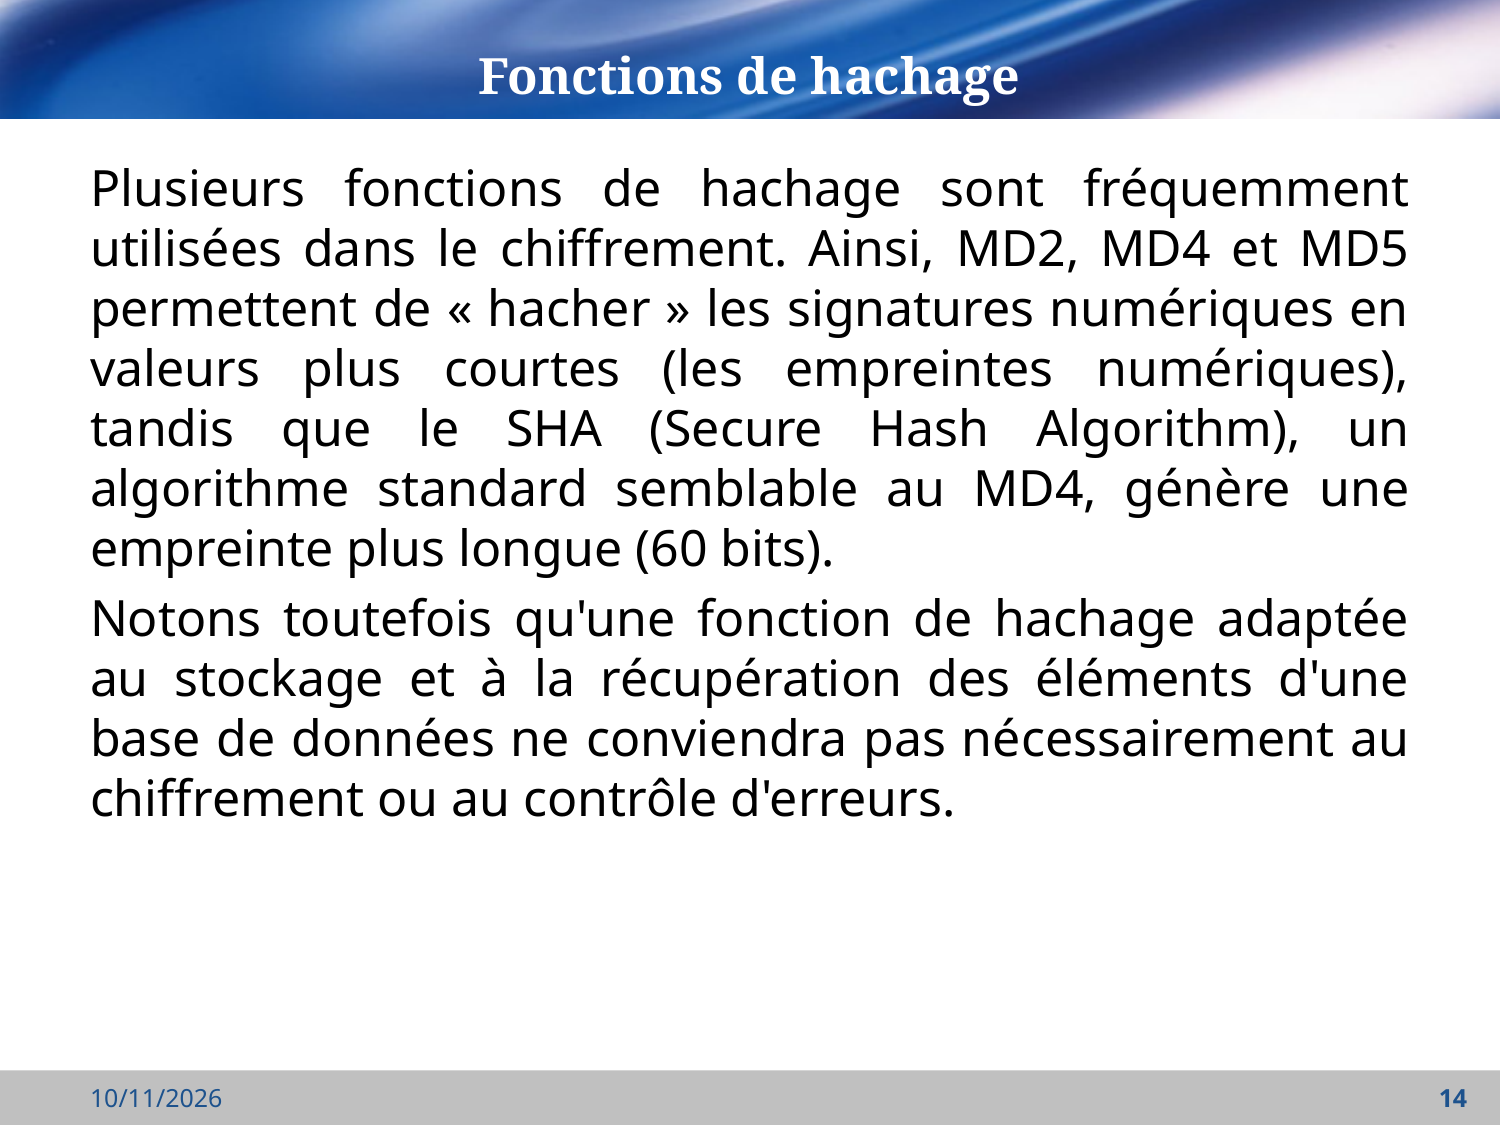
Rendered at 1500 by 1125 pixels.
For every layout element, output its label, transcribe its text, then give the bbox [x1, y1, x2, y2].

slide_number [74, 1074, 491, 1118]
slide_number 14 [1316, 1074, 1483, 1125]
title Fonctions de hachage [0, 0, 1500, 176]
list Plusieurs fonctions de hachage sont fréquemment utilisées dans le chiffrement. Ainsi, MD2, MD4 et MD5 permettent de « hacher » les signatures numériques en valeurs plus courtes (les empreintes numériques), tandis que le SHA (Secure Hash Algorithm), un algorithme standard semblable au MD4, génère une empreinte plus longue (60 bits). Notons toutefois qu'une fonction de hachage adaptée au stockage et à la récupération des éléments d'une base de données ne conviendra pas nécessairement au chiffrement ou au contrôle d'erreurs. [74, 176, 1426, 1062]
